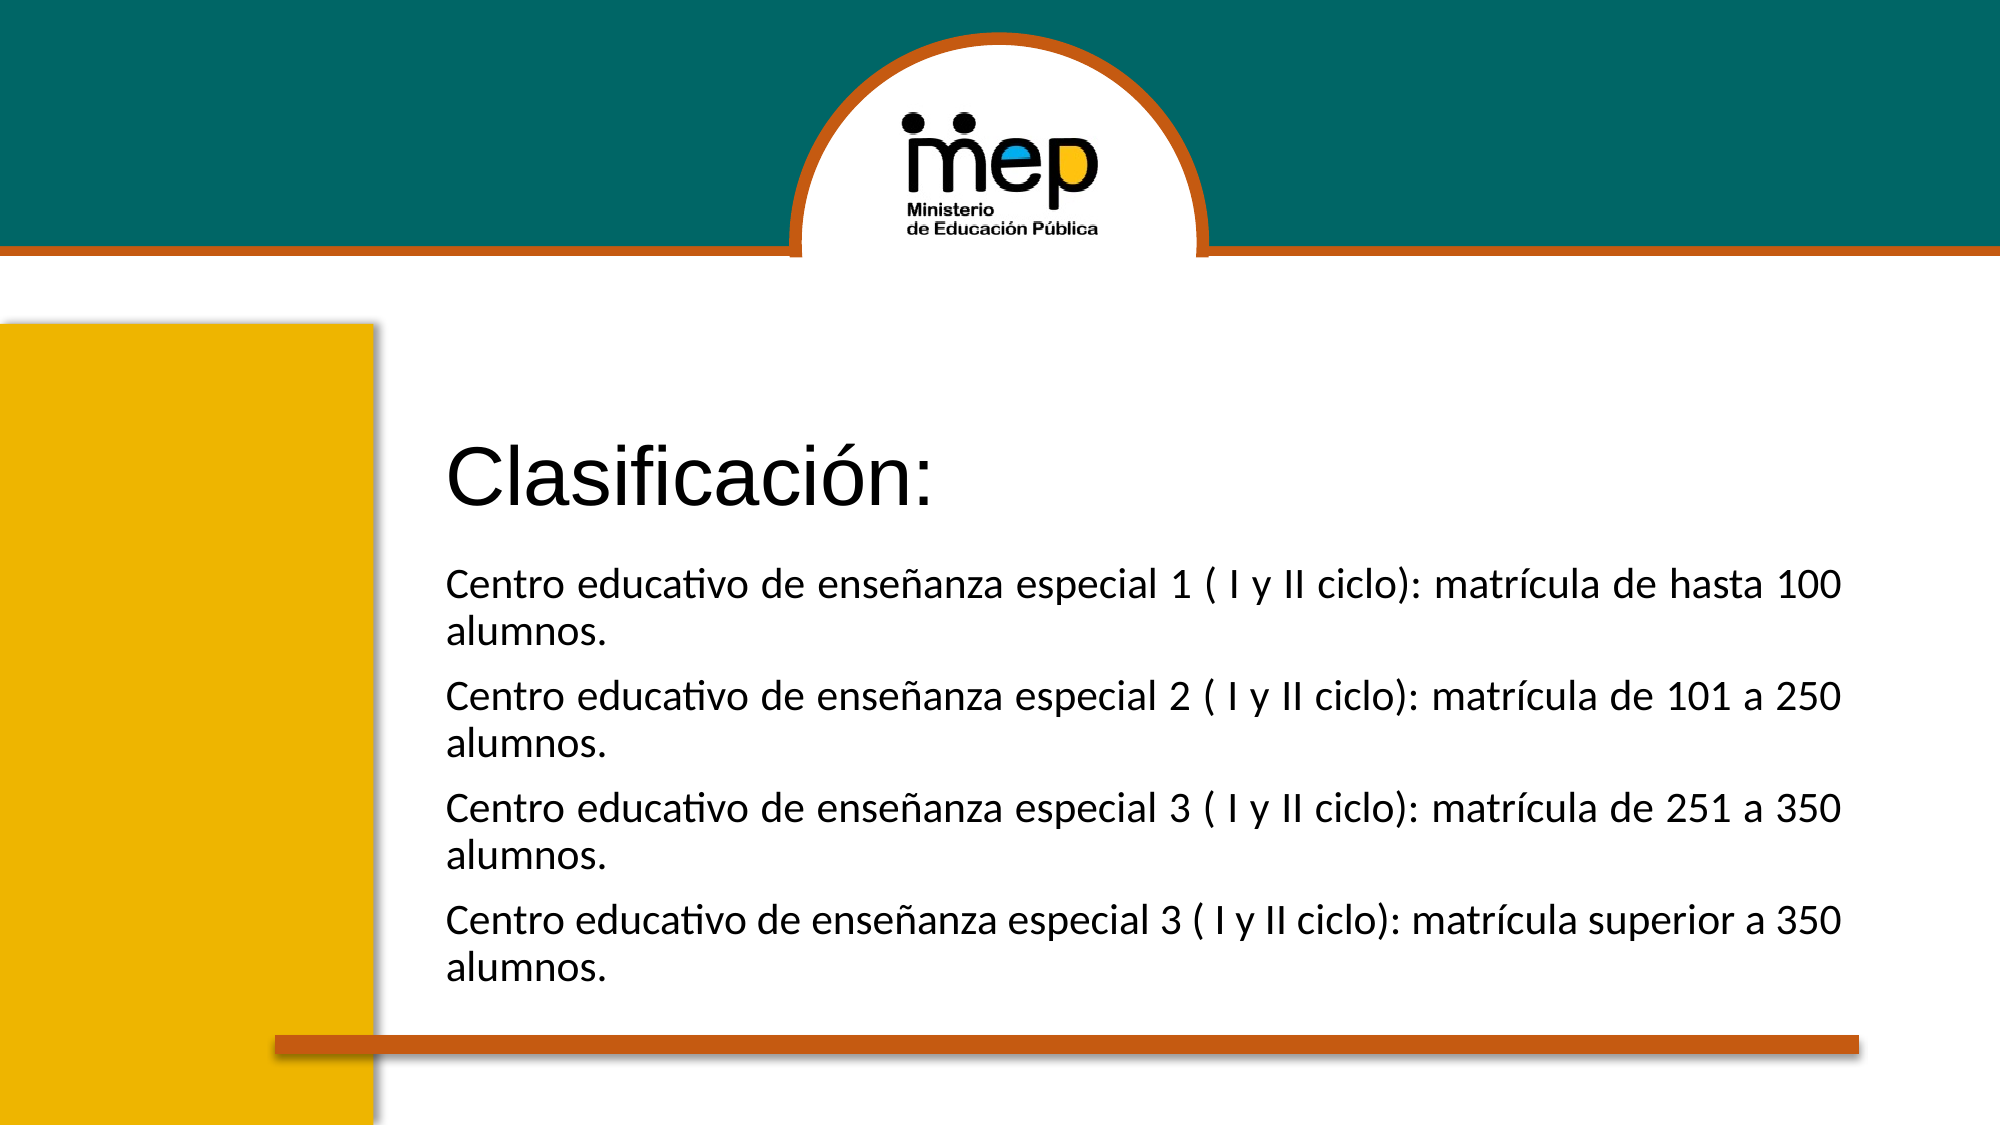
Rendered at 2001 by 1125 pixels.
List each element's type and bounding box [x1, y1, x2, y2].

text_box [0, 0, 2000, 1125]
